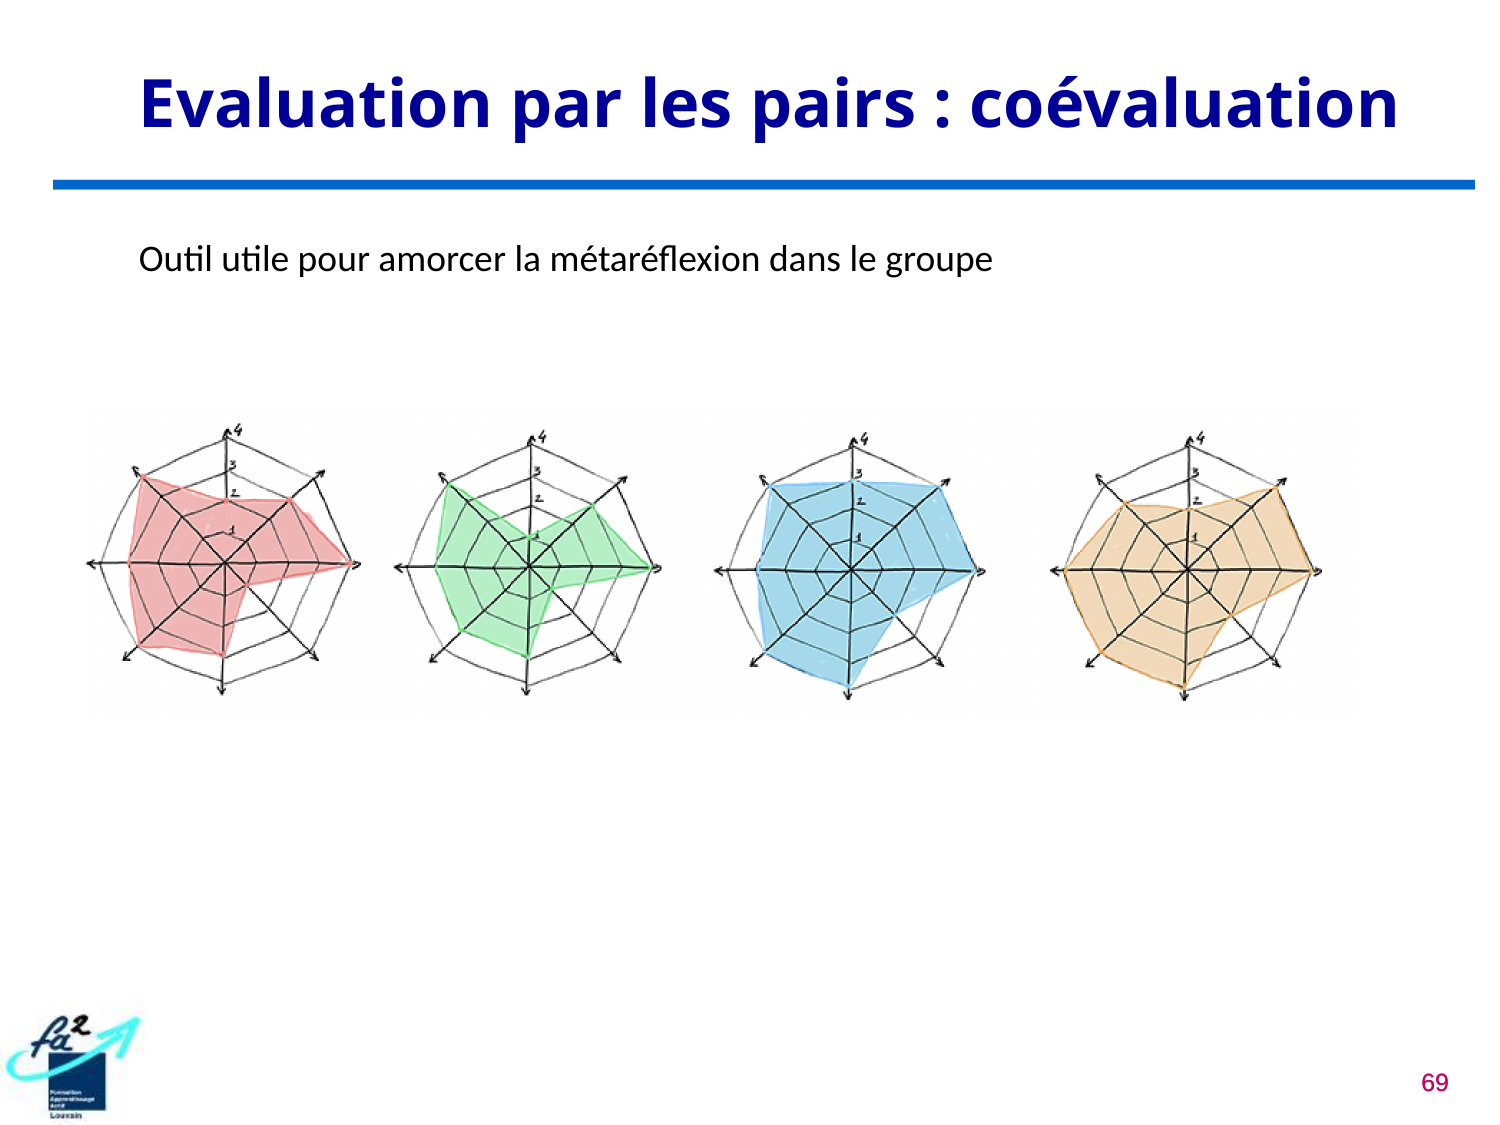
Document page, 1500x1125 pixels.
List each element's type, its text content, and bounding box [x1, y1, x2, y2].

text_box Outil utile pour amorcer la métaréflexion dans le groupe [123, 226, 1467, 995]
picture [0, 1002, 145, 1125]
picture [85, 402, 1362, 723]
title Evaluation par les pairs : coévaluation [123, 7, 1467, 195]
